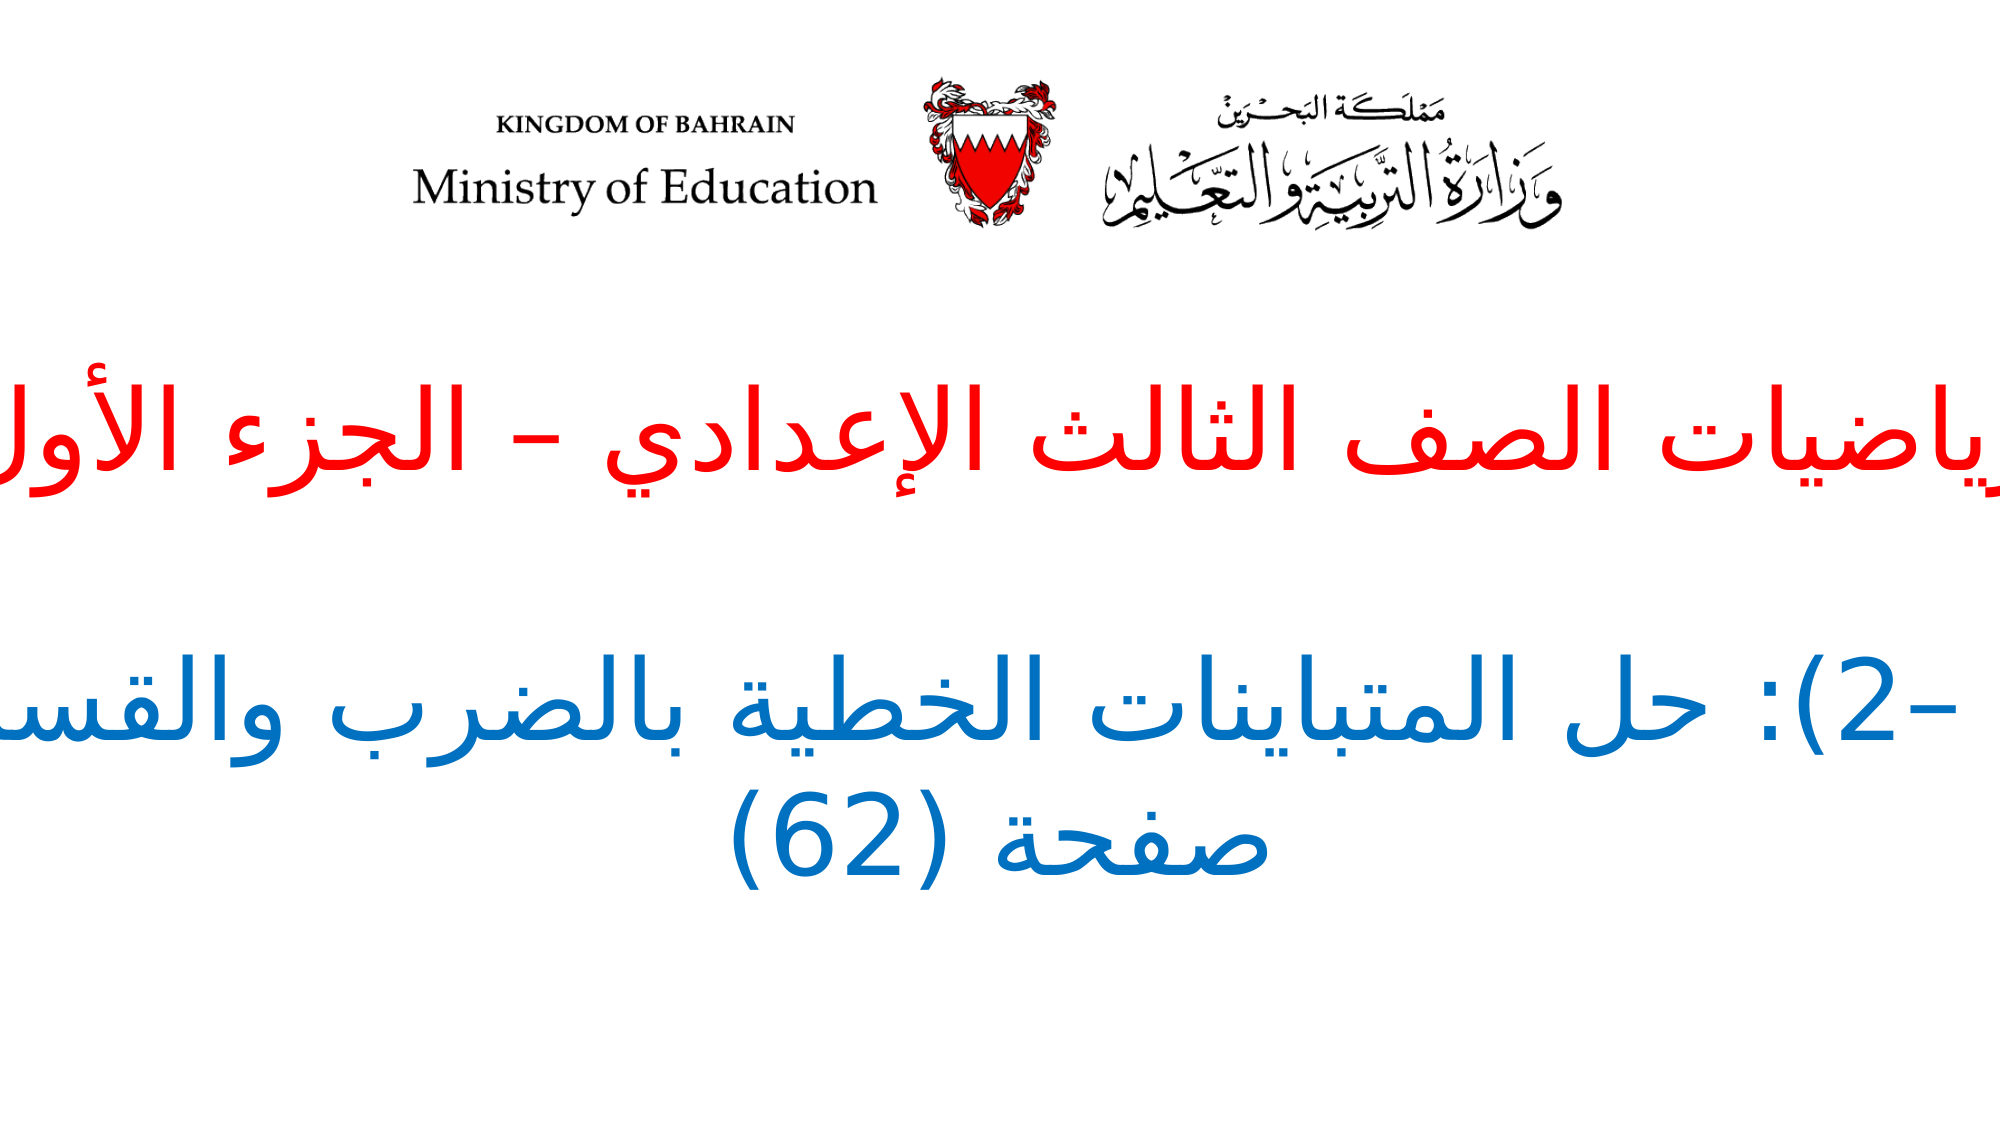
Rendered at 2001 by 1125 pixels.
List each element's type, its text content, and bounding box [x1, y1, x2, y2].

text_box رياضيات الصف الثالث الإعدادي – الجزء الأول (2 –2): حل المتباينات الخطية بالضرب والقسمة صفحة (62) [0, 350, 2000, 906]
picture [399, 62, 1575, 257]
